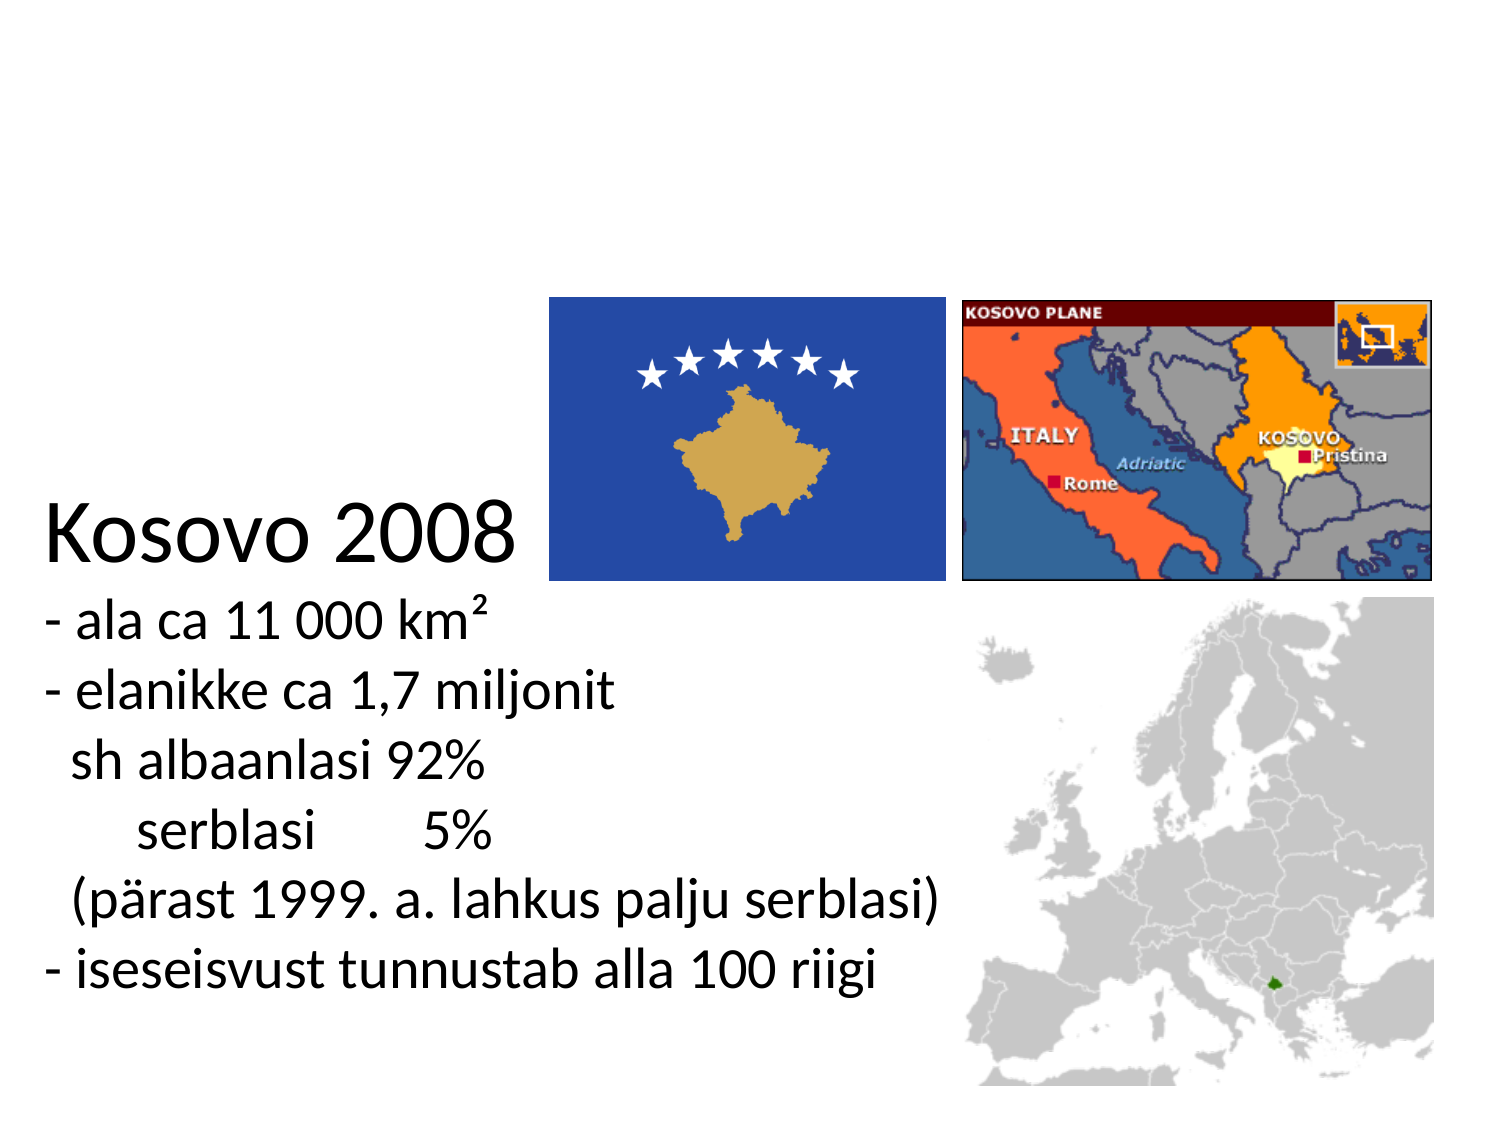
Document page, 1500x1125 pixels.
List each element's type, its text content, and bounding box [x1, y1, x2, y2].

picture [549, 297, 946, 581]
picture [962, 300, 1432, 581]
title Kosovo 2008 - ala ca 11 000 km² - elanikke ca 1,7 miljonit sh albaanlasi 92% serblasi 5% (pärast 1999. a. lahkus palju serblasi) - iseseisvust tunnustab alla 100 riigi [29, 440, 1423, 1032]
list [949, 597, 1435, 1086]
